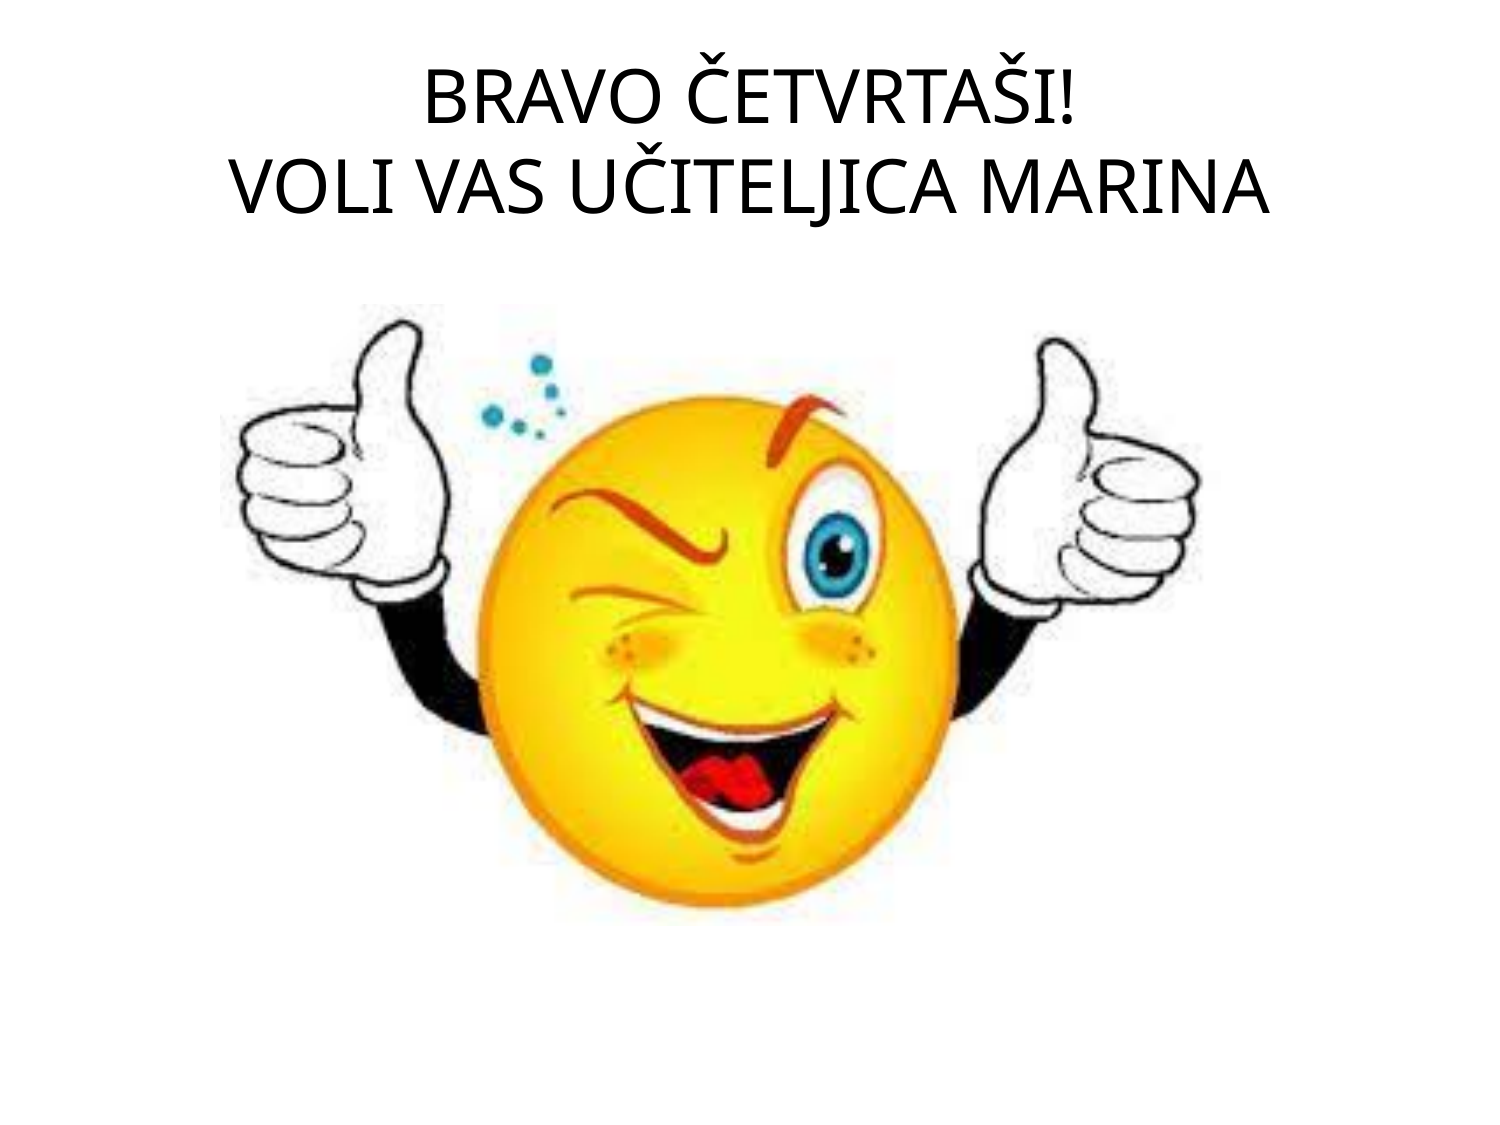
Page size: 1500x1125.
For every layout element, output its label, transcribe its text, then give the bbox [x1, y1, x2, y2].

title BRAVO ČETVRTAŠI! VOLI VAS UČITELJICA MARINA [75, 45, 1425, 233]
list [219, 304, 1221, 926]
